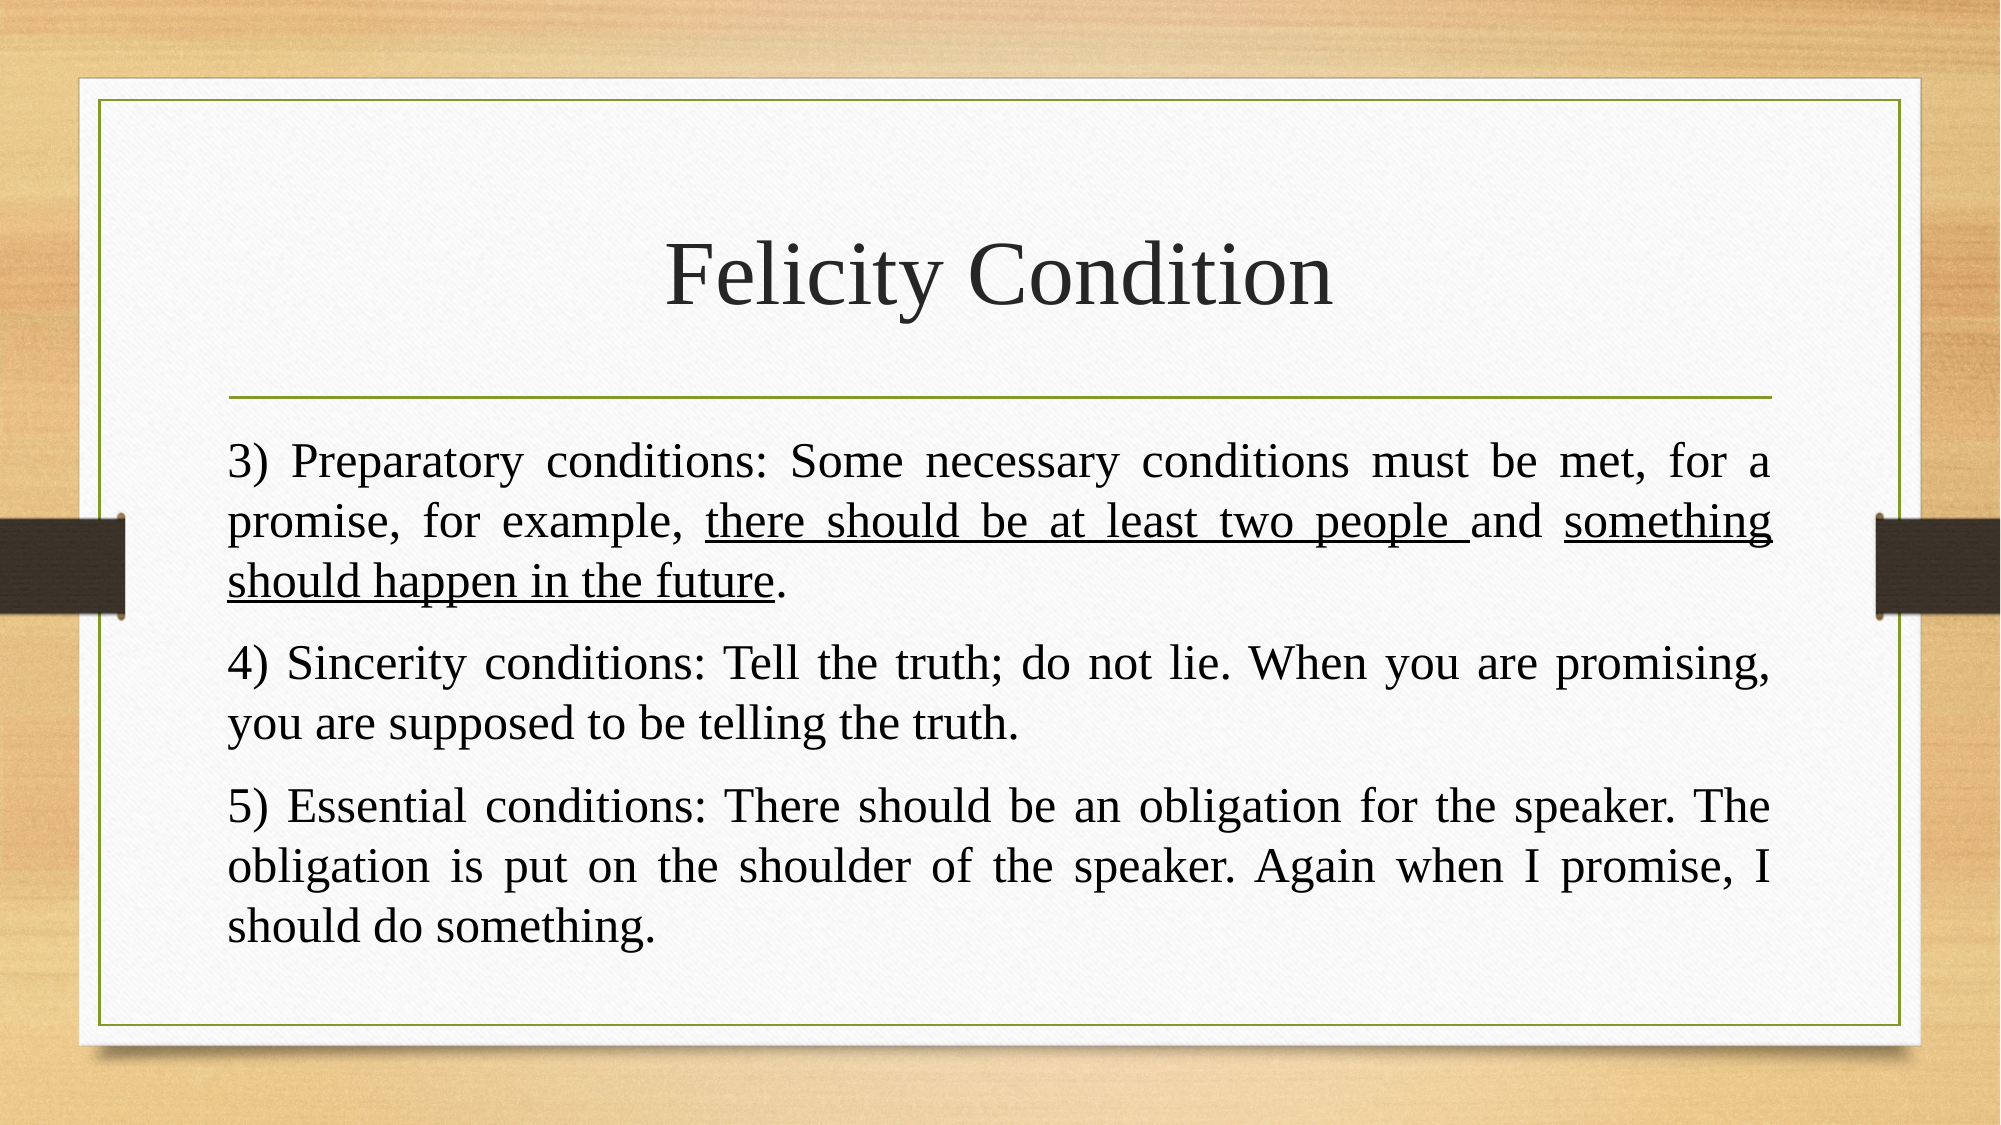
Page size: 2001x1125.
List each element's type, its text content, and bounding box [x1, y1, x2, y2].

picture [0, 0, 2001, 1125]
title Felicity Condition [212, 161, 1788, 375]
list 3) Preparatory conditions: Some necessary conditions must be met, for a promise, for example, there should be at least two people and something should happen in the future. 4) Sincerity conditions: Tell the truth; do not lie. When you are promising, you are supposed to be telling the truth. 5) Essential conditions: There should be an obligation for the speaker. The obligation is put on the shoulder of the speaker. Again when I promise, I should do something. [212, 419, 1788, 964]
